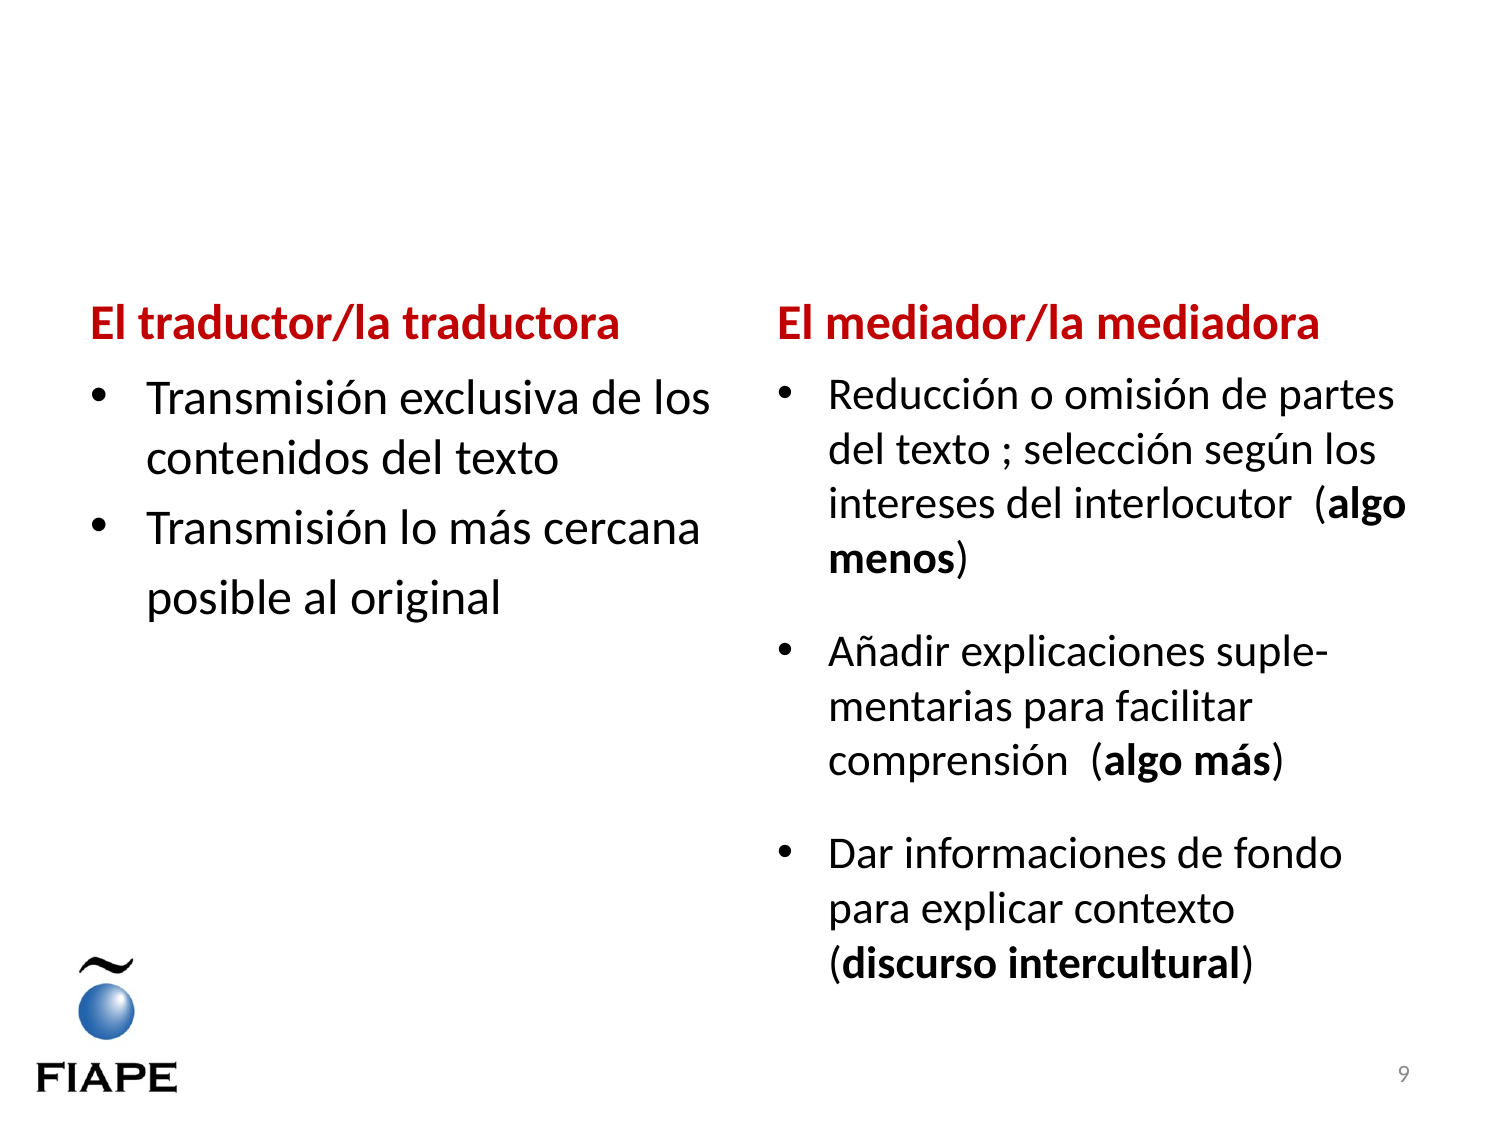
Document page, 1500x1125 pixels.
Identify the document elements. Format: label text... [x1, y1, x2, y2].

list Transmisión exclusiva de los contenidos del texto Transmisión lo más cercana posible al original [75, 356, 738, 1005]
list El mediador/la mediadora [761, 251, 1425, 356]
picture [17, 951, 198, 1098]
list El traductor/la traductora [75, 251, 738, 356]
list Reducción o omisión de partes del texto ; selección según los intereses del interlocutor (algo menos) Añadir explicaciones suple-mentarias para facilitar comprensión (algo más) Dar informaciones de fondo para explicar contexto (discurso intercultural) [761, 356, 1425, 1005]
slide_number 9 [1074, 1042, 1425, 1103]
